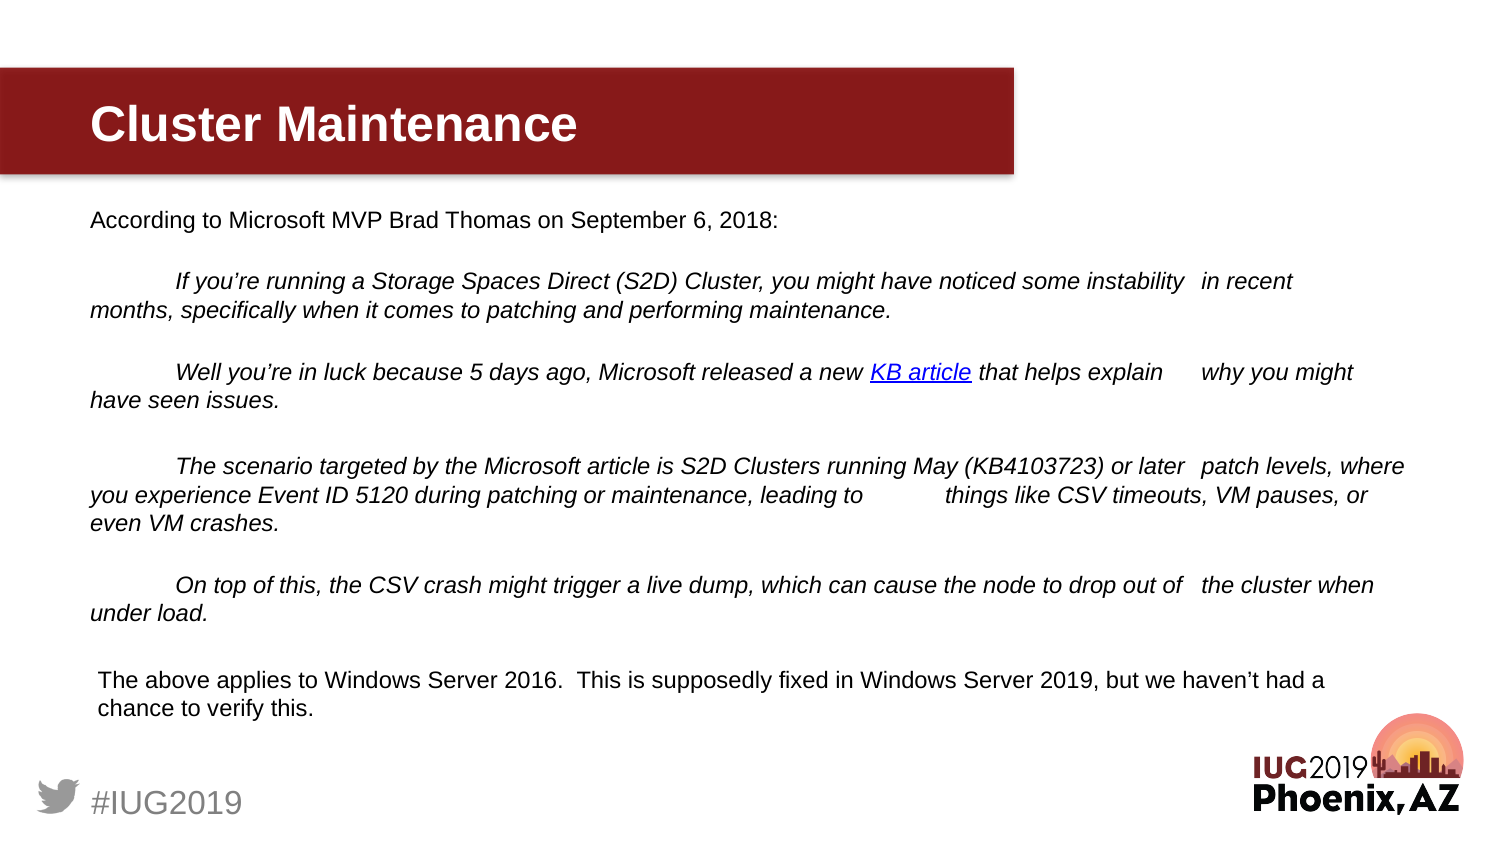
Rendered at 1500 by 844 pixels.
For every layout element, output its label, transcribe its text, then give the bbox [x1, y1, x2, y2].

picture [1254, 712, 1500, 815]
title Cluster Maintenance [75, 68, 1425, 176]
list According to Microsoft MVP Brad Thomas on September 6, 2018: If you’re running a Storage Spaces Direct (S2D) Cluster, you might have noticed some instability in recent months, specifically when it comes to patching and performing maintenance. Well you’re in luck because 5 days ago, Microsoft released a new KB article that helps explain why you might have seen issues. The scenario targeted by the Microsoft article is S2D Clusters running May (KB4103723) or later patch levels, where you experience Event ID 5120 during patching or maintenance, leading to things like CSV timeouts, VM pauses, or even VM crashes. On top of this, the CSV crash might trigger a live dump, which can cause the node to drop out of the cluster when under load. The above applies to Windows Server 2016. This is supposedly fixed in Windows Server 2019, but we haven’t had a chance to verify this. [75, 196, 1425, 738]
